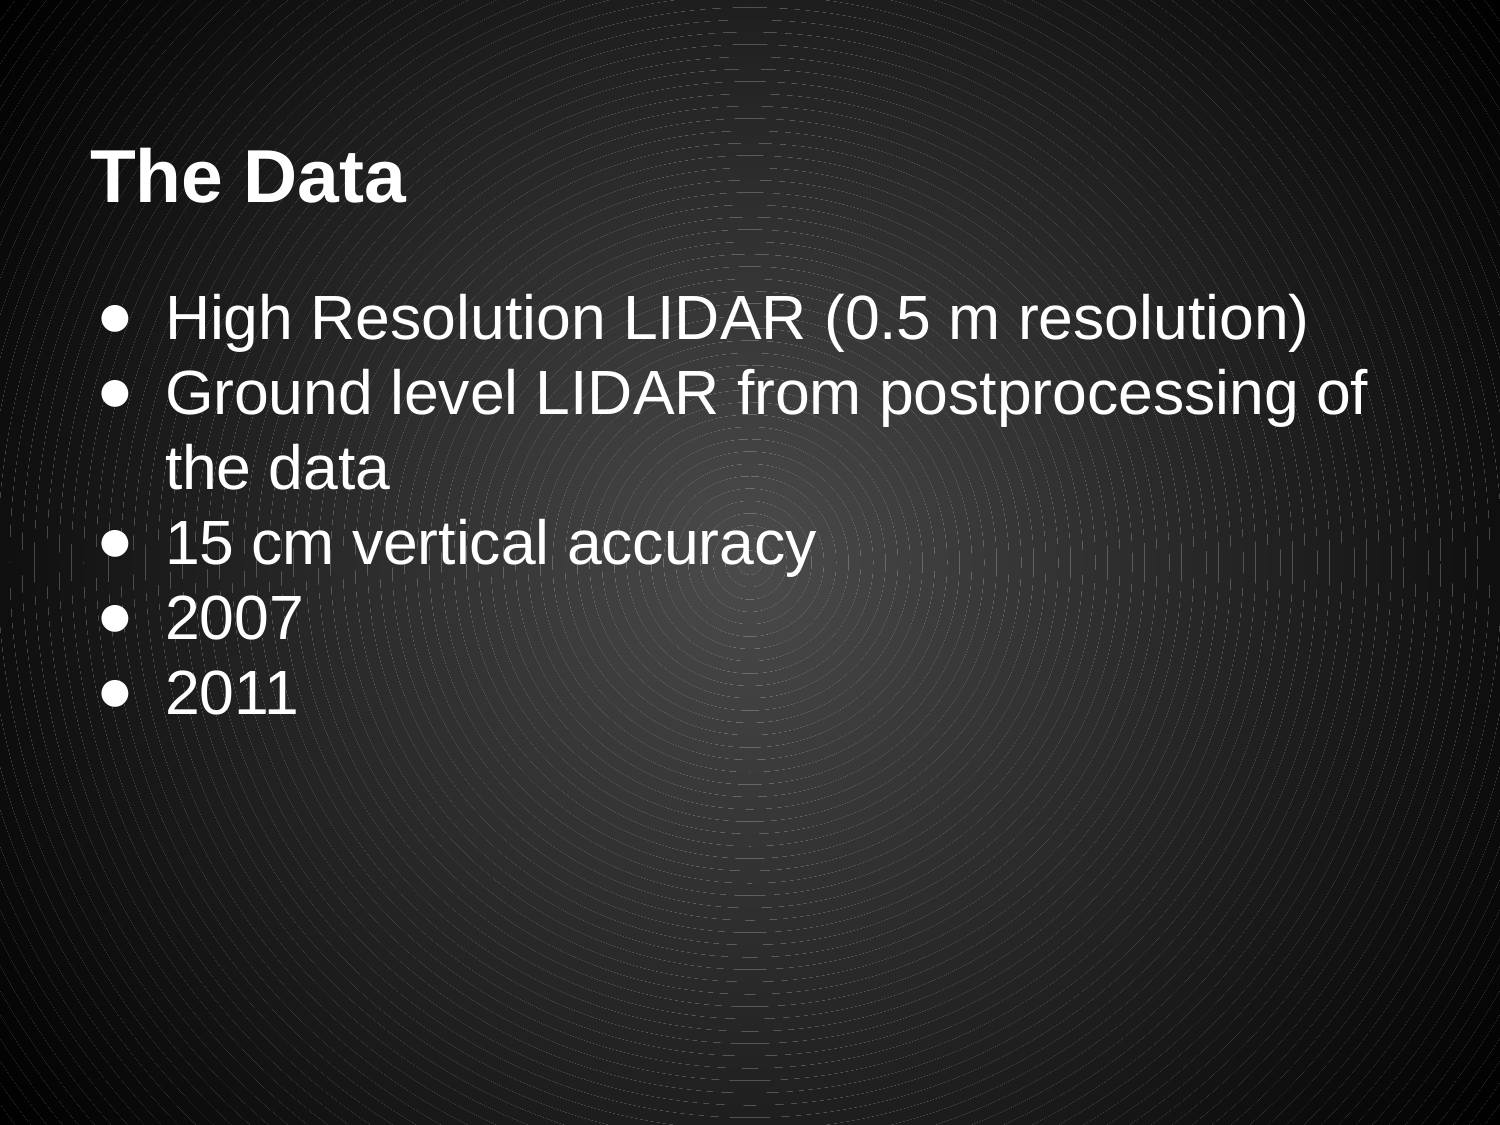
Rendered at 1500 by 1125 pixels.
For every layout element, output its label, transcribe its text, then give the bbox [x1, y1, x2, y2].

list High Resolution LIDAR (0.5 m resolution) Ground level LIDAR from postprocessing of the data 15 cm vertical accuracy 2007 2011 [75, 262, 1425, 1078]
title The Data [75, 45, 1425, 233]
